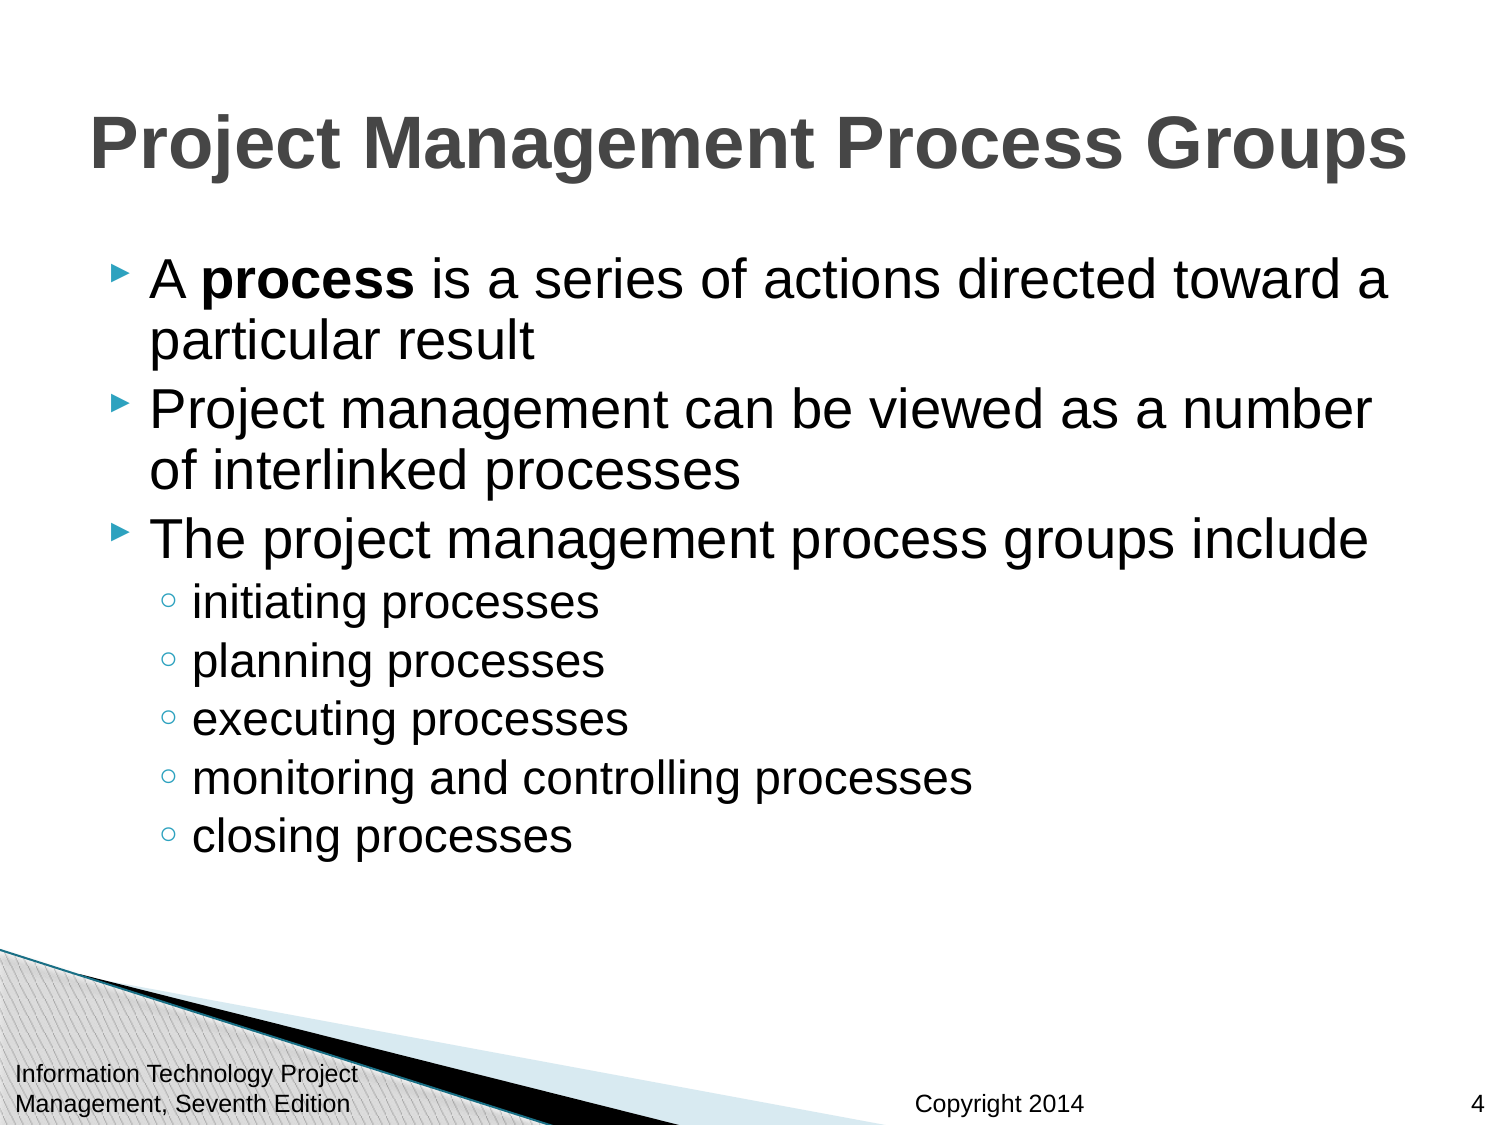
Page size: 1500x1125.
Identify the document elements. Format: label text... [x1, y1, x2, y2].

slide_number 4 [1408, 1065, 1500, 1125]
footer Information Technology Project Management, Seventh Edition [0, 1065, 425, 1125]
title Project Management Process Groups [75, 45, 1425, 233]
list A process is a series of actions directed toward a particular result Project management can be viewed as a number of interlinked processes The project management process groups include initiating processes planning processes executing processes monitoring and controlling processes closing processes [74, 242, 1426, 986]
